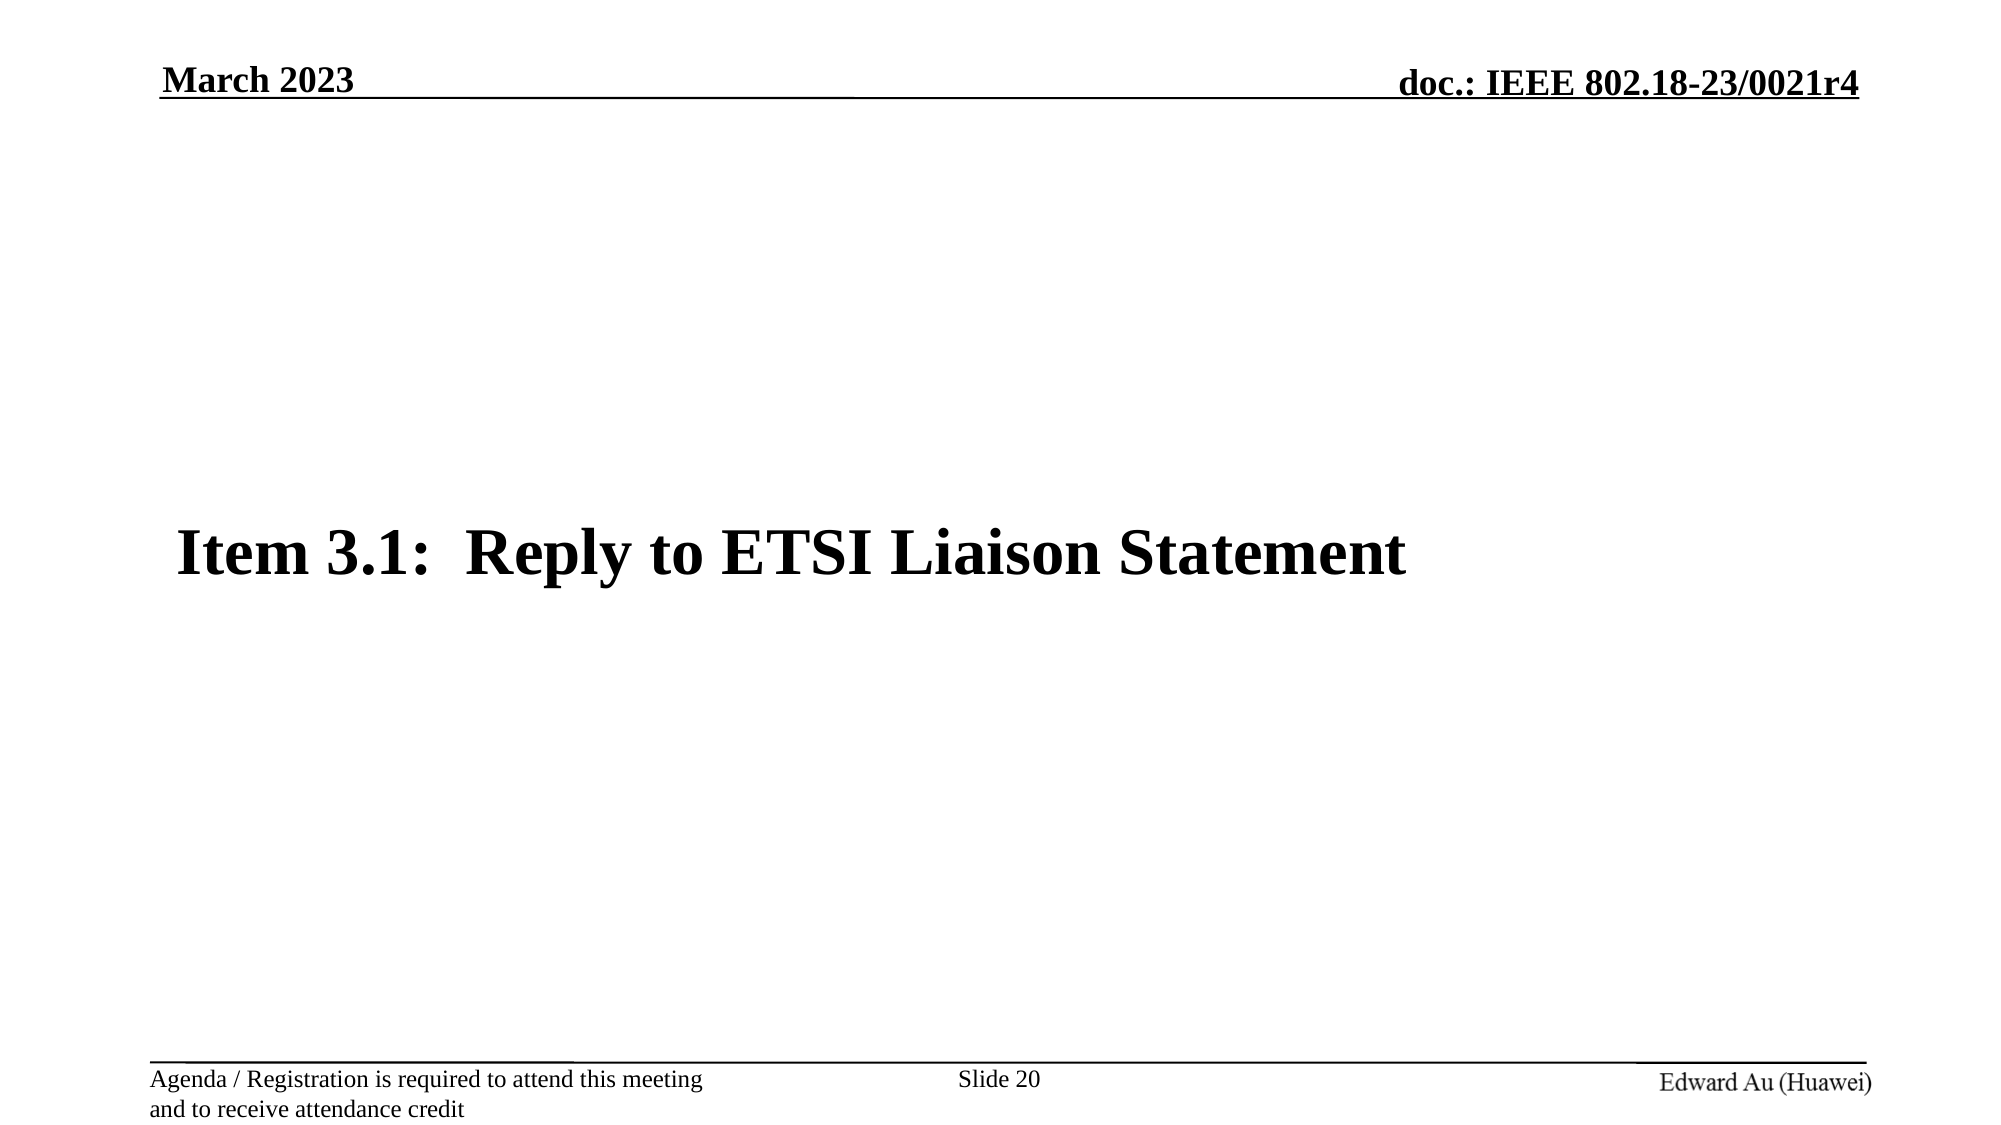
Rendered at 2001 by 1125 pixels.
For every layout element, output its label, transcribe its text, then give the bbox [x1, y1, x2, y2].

picture [1174, 1058, 1887, 1113]
text_box Item 3.1: Reply to ETSI Liaison Statement [162, 500, 1675, 675]
slide_number Slide 20 [933, 1061, 1067, 1123]
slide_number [161, 54, 526, 101]
